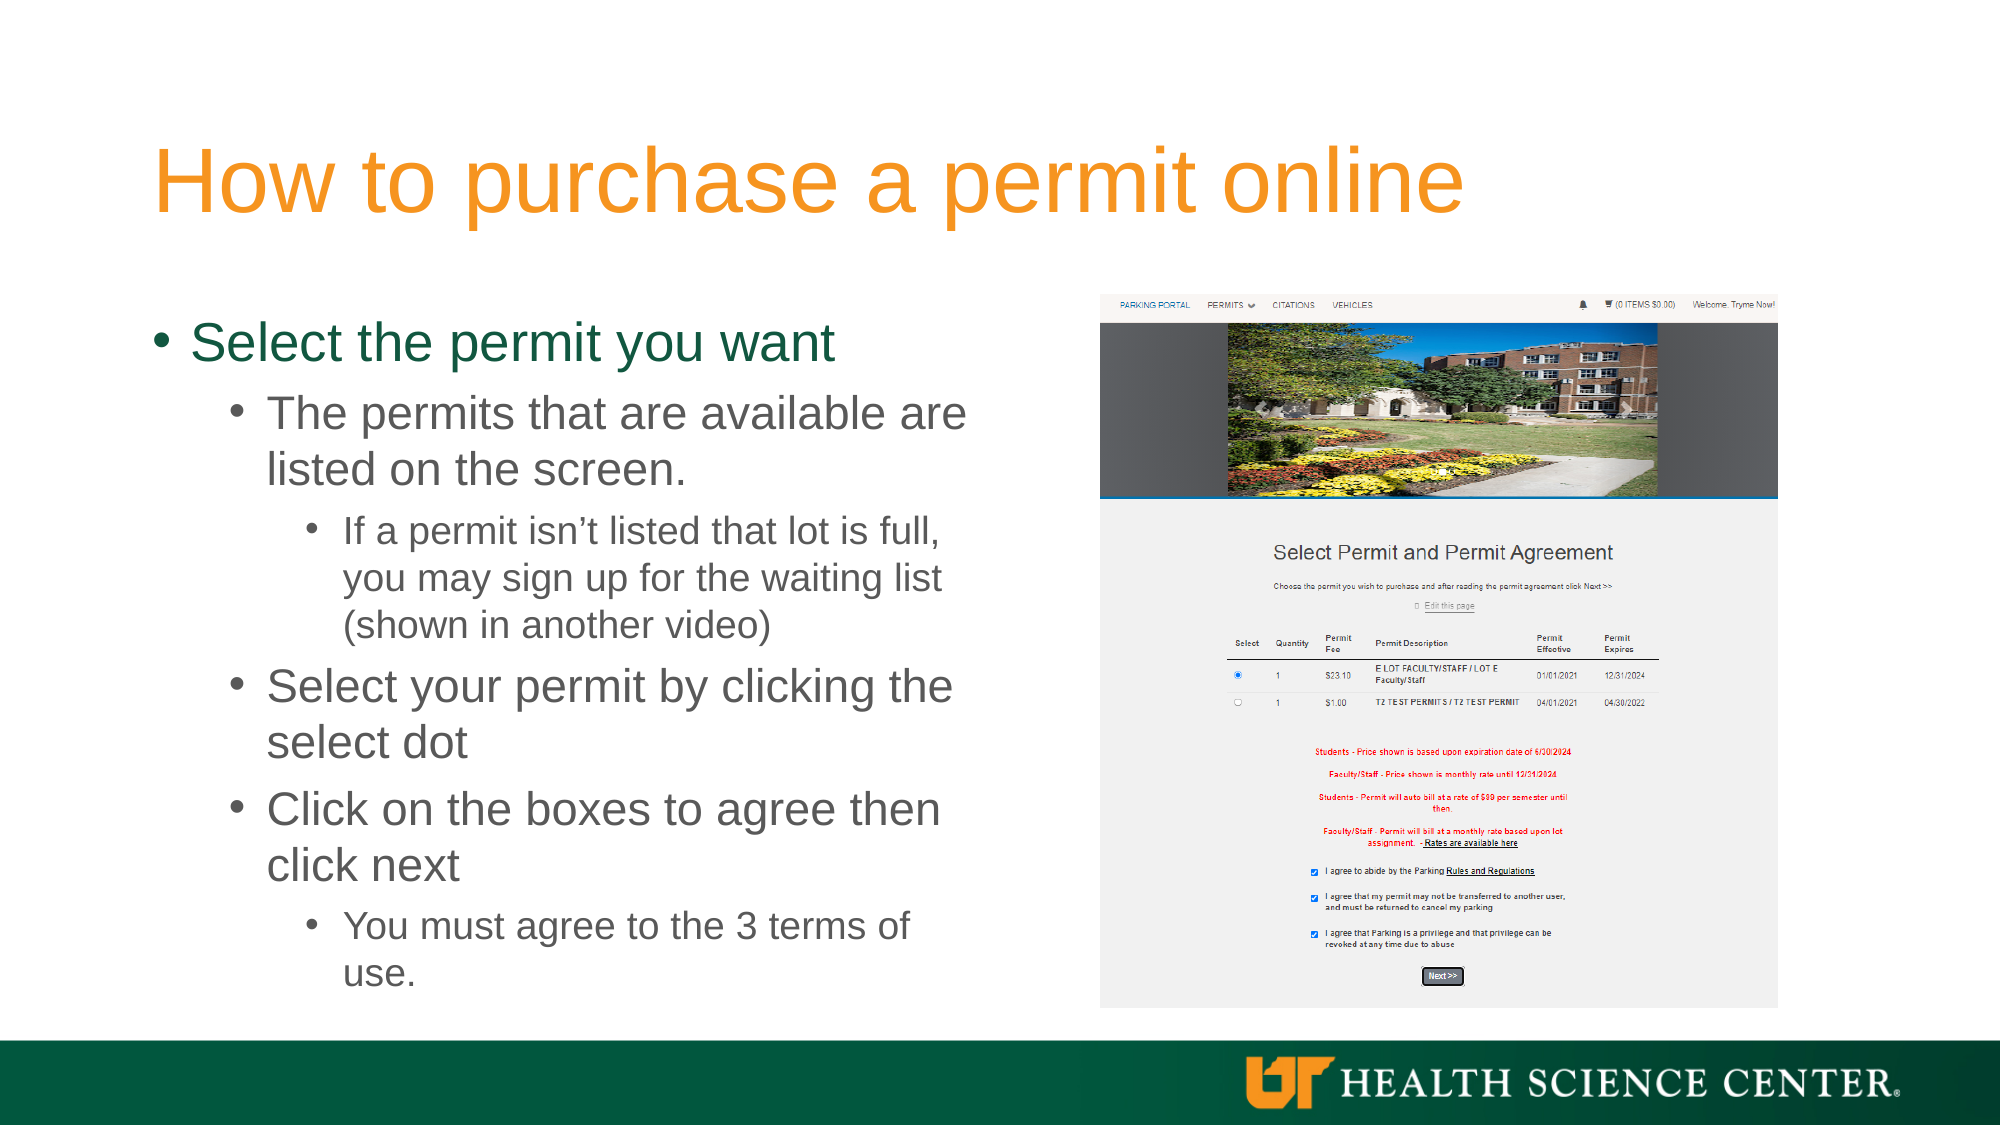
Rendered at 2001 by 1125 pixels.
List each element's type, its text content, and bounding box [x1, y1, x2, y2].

title How to purchase a permit online [137, 74, 1863, 292]
list Select the permit you want The permits that are available are listed on the screen. If a permit isn’t listed that lot is full, you may sign up for the waiting list (shown in another video) Select your permit by clicking the select dot Click on the boxes to agree then click next You must agree to the 3 terms of use. [137, 299, 988, 1014]
picture [0, 0, 2000, 1125]
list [1100, 294, 1778, 1009]
